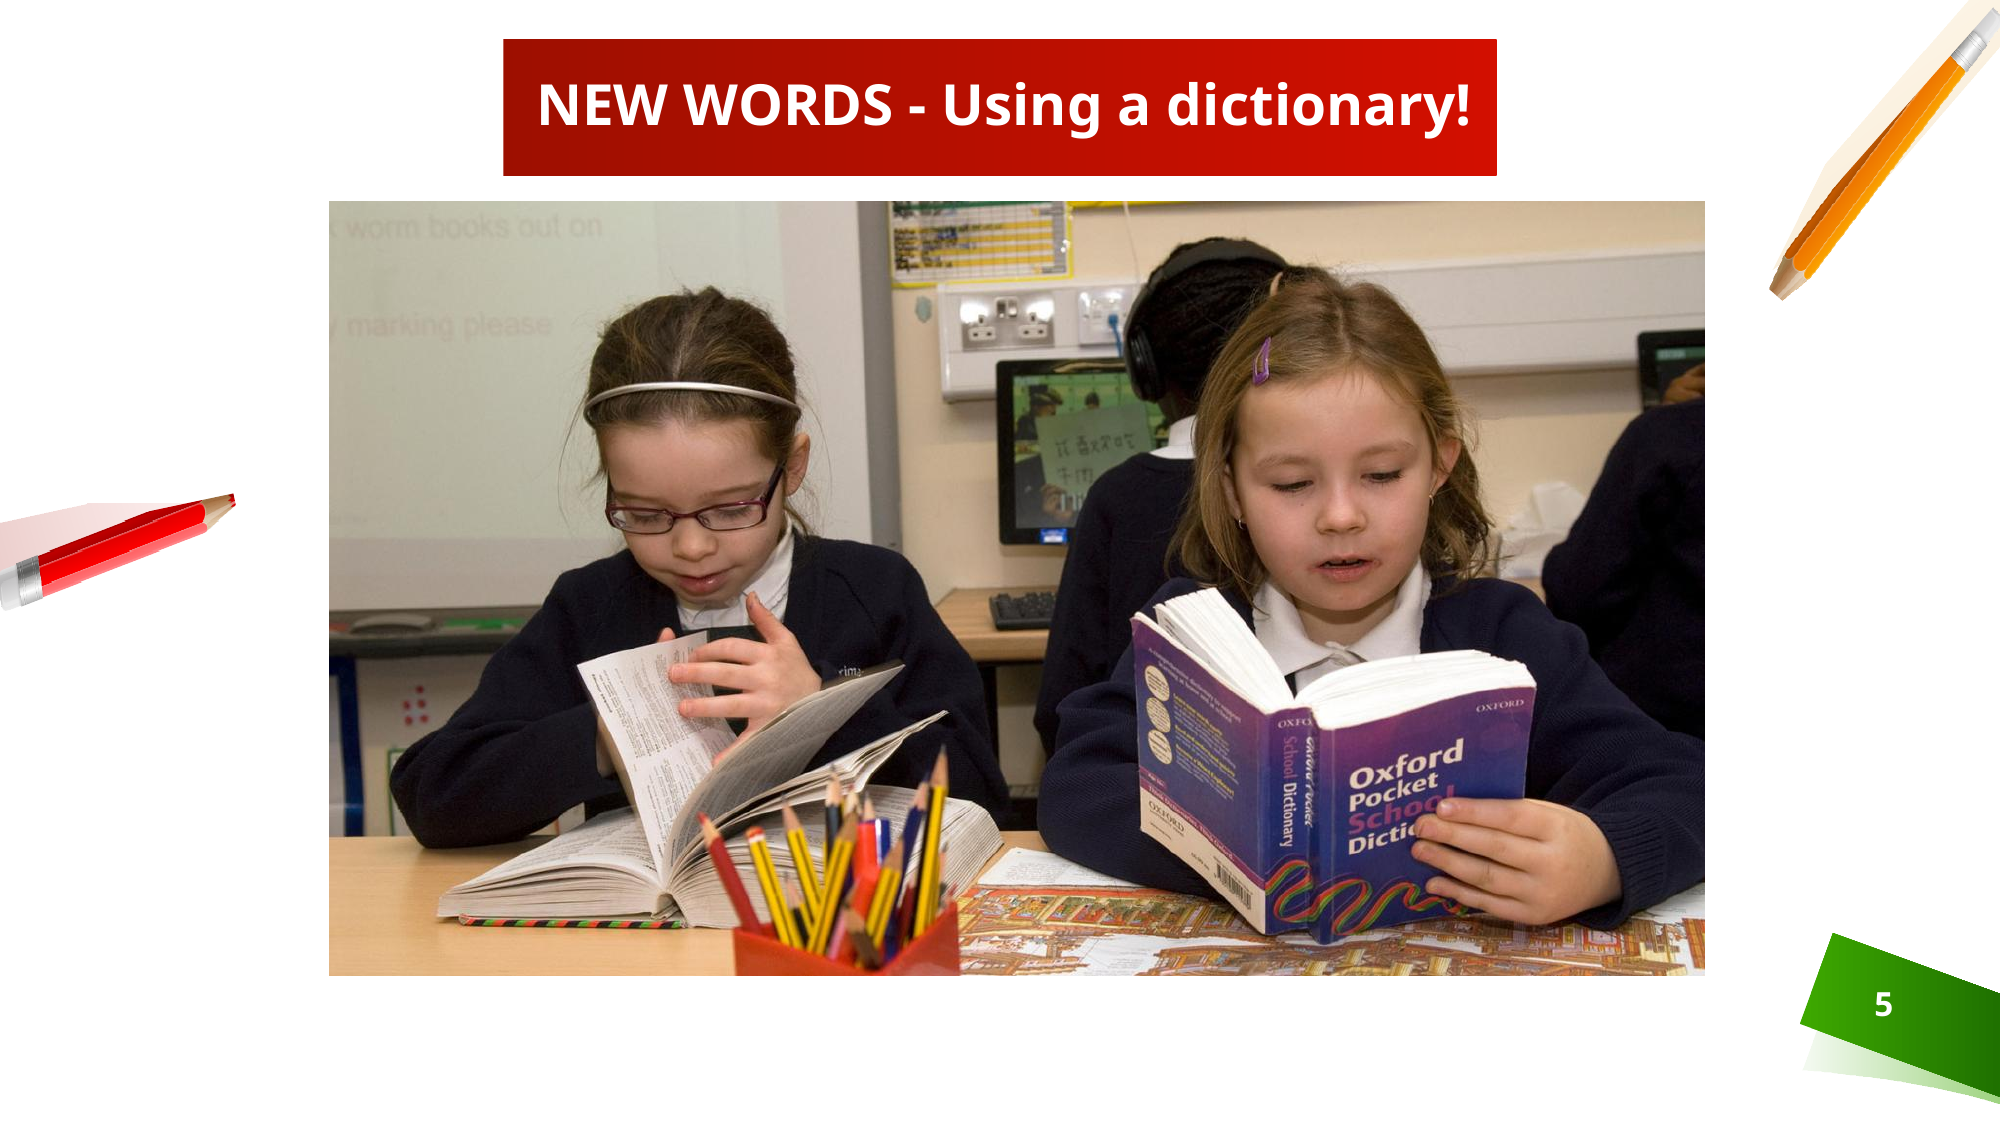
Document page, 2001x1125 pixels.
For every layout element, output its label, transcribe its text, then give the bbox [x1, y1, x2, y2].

picture [0, 493, 248, 613]
picture [1755, 0, 2000, 322]
title NEW WORDS - Using a dictionary! [503, 39, 1497, 176]
picture [329, 201, 1705, 976]
slide_number 5 [1831, 975, 1937, 1036]
